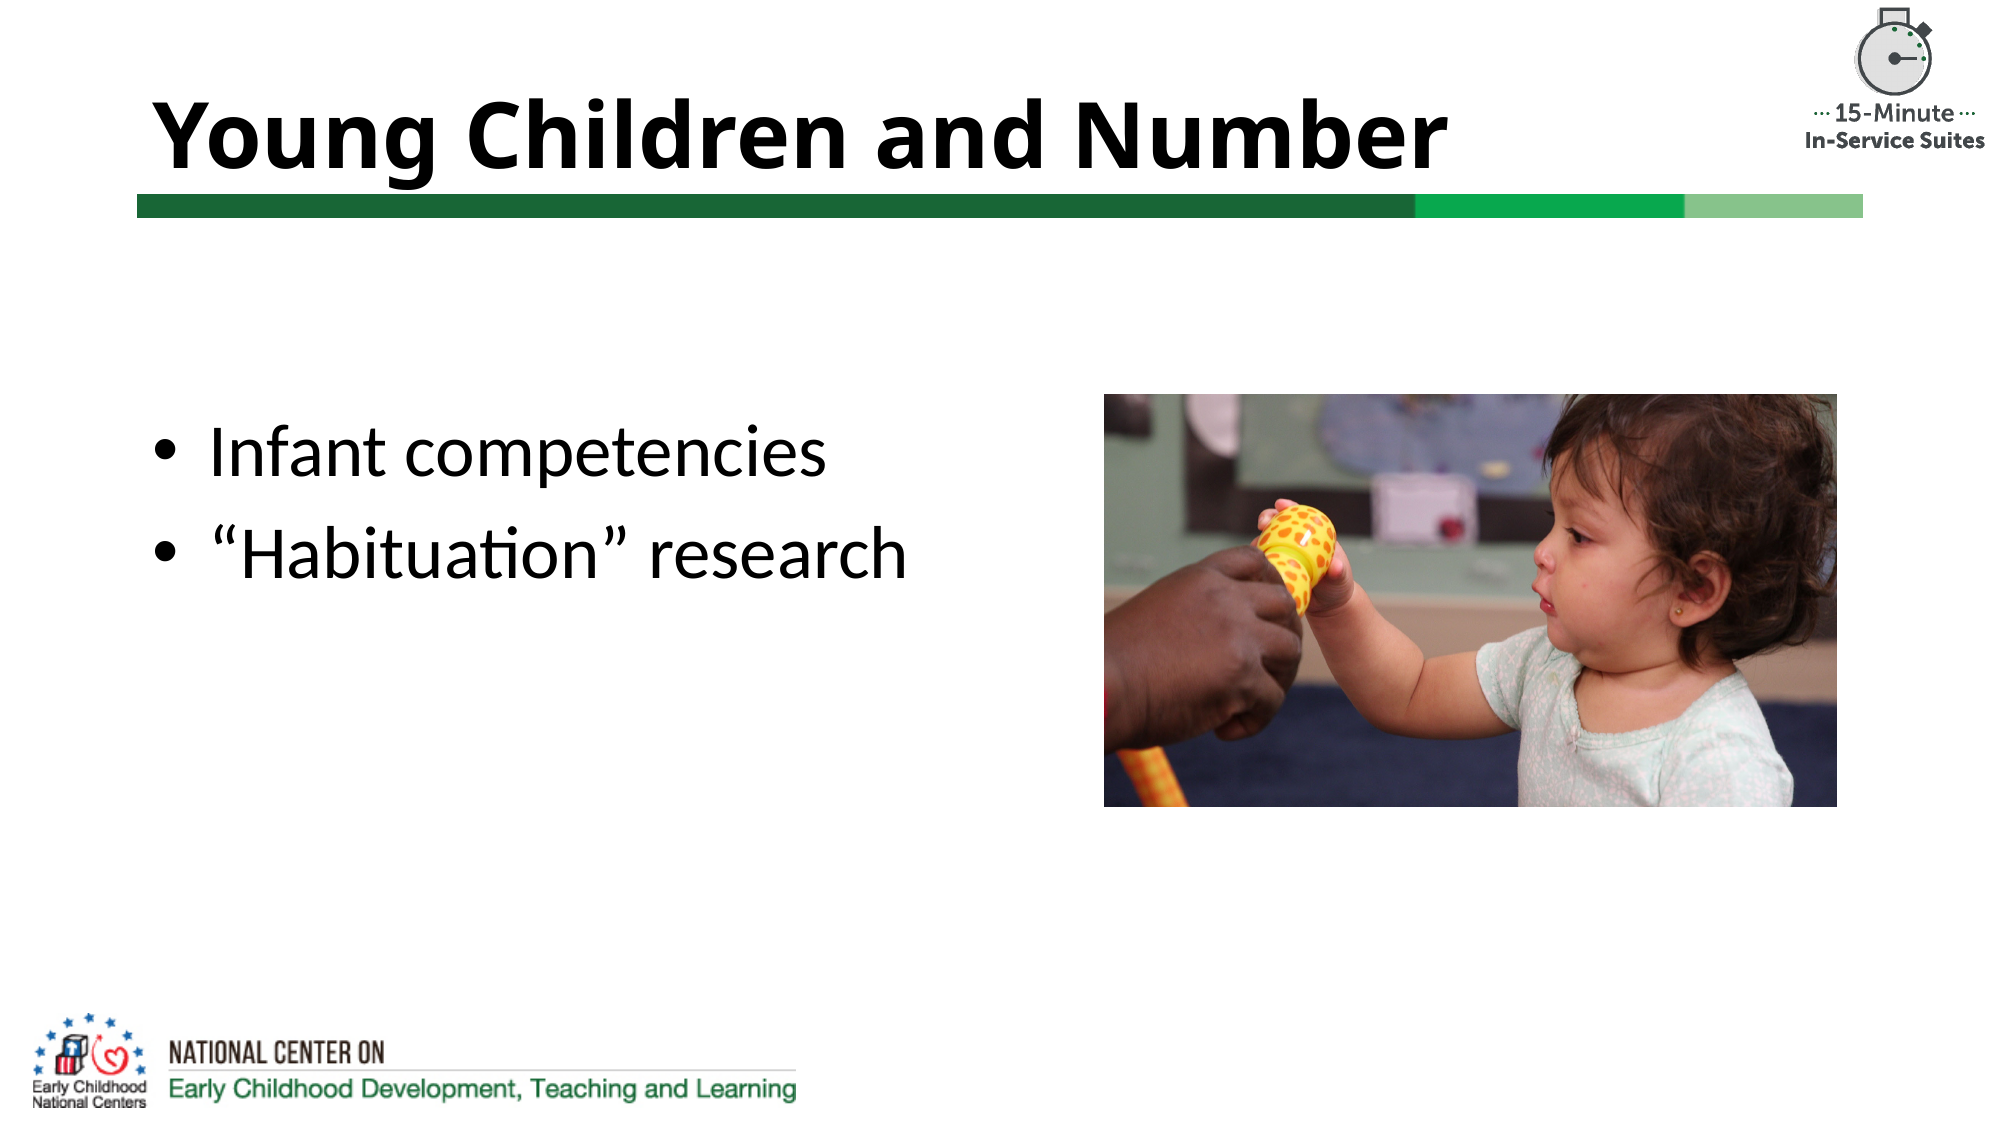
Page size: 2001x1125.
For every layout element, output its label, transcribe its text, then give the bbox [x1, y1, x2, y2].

picture [33, 1013, 796, 1108]
title Young Children and Number [137, 59, 1863, 218]
picture [1104, 394, 1837, 807]
picture [1790, 0, 1999, 161]
list Infant competencies “Habituation” research [137, 404, 981, 668]
